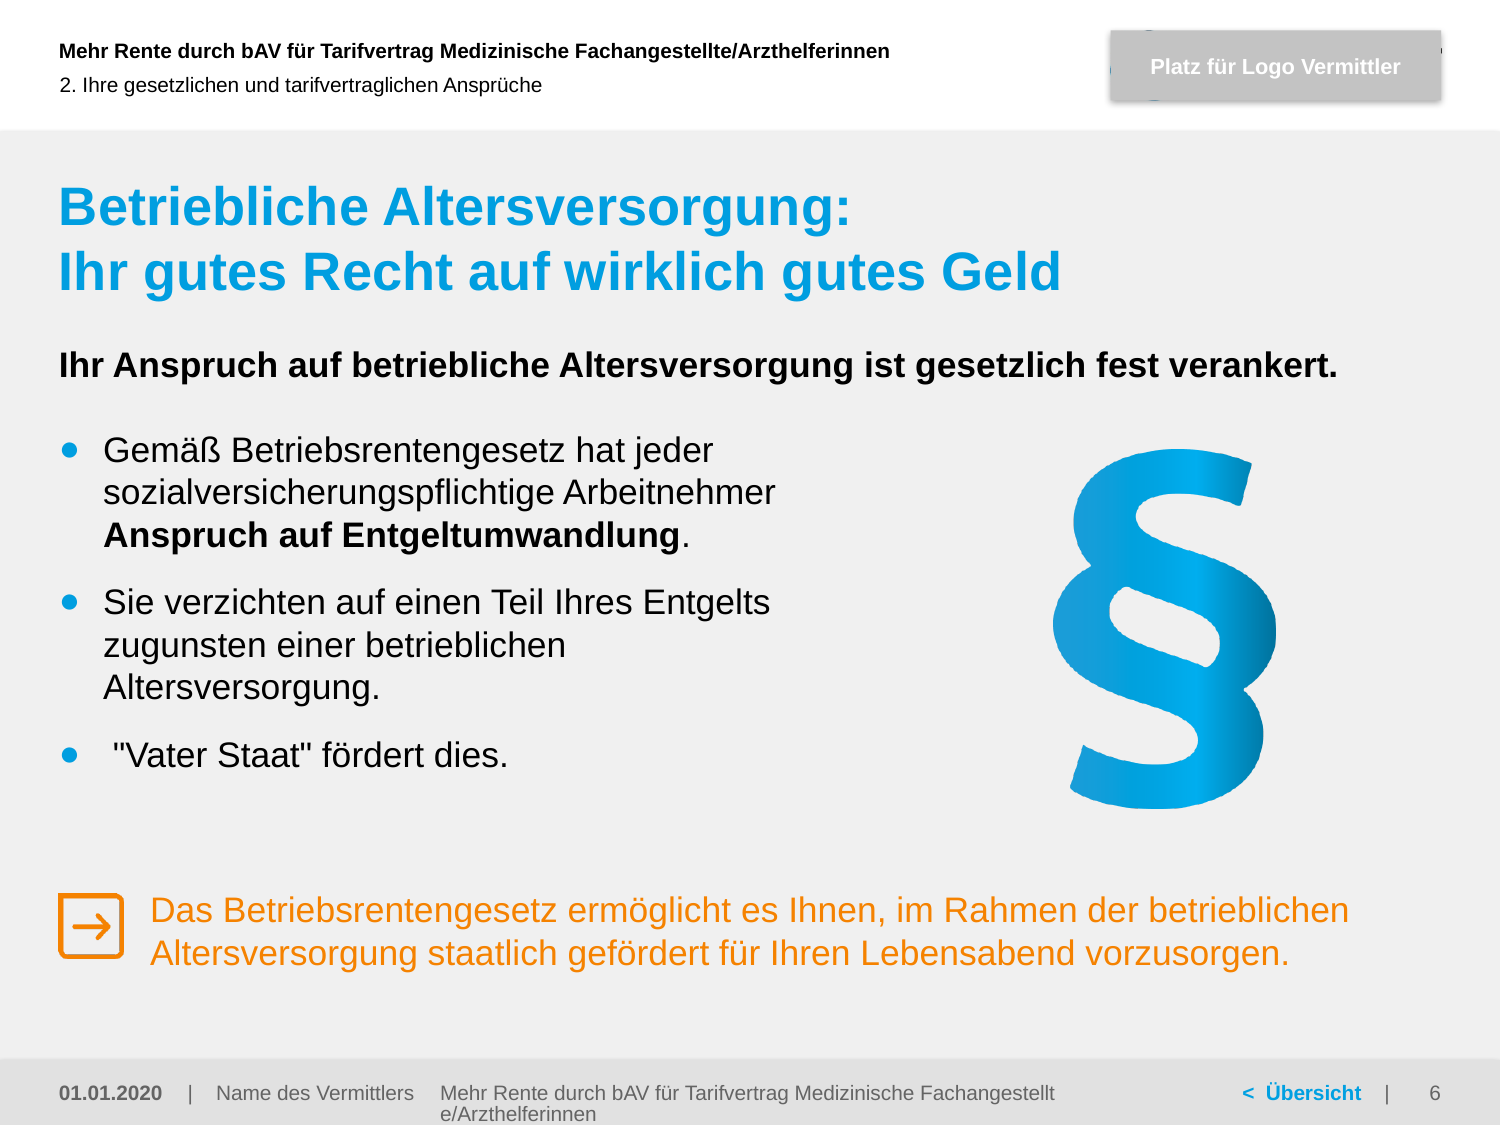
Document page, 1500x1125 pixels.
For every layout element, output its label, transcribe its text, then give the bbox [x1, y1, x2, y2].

slide_number 6 [1358, 1060, 1500, 1125]
picture [1110, 587, 1219, 667]
list Das Betriebsrentengesetz ermöglicht es Ihnen, im Rahmen der betrieblichen Altersversorgung staatlich gefördert für Ihren Lebensabend vorzusorgen. [150, 884, 1442, 987]
title Betriebliche Altersversorgung: Ihr gutes Recht auf wirklich gutes Geld [58, 171, 1442, 254]
footer Mehr Rente durch bAV für Tarifvertrag Medizinische Fachangestellte/Arzthelferinnen [440, 1060, 1060, 1125]
list 2. Ihre gesetzlichen und tarifvertraglichen Ansprüche [0, 36, 1073, 132]
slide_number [0, 1060, 183, 1125]
picture [1053, 449, 1197, 809]
picture [58, 893, 124, 959]
list Gemäß Betriebsrentengesetz hat jeder sozialversicherungspflichtige Arbeitnehmer Anspruch auf Entgeltumwandlung. Sie verzichten auf einen Teil Ihres Entgelts zugunsten einer betrieblichen Altersversorgung. "Vater Staat" fördert dies. [58, 426, 822, 876]
list Ihr Anspruch auf betriebliche Altersversorgung ist gesetzlich fest verankert. [58, 342, 1442, 427]
picture [1183, 648, 1276, 809]
picture [1136, 449, 1276, 615]
